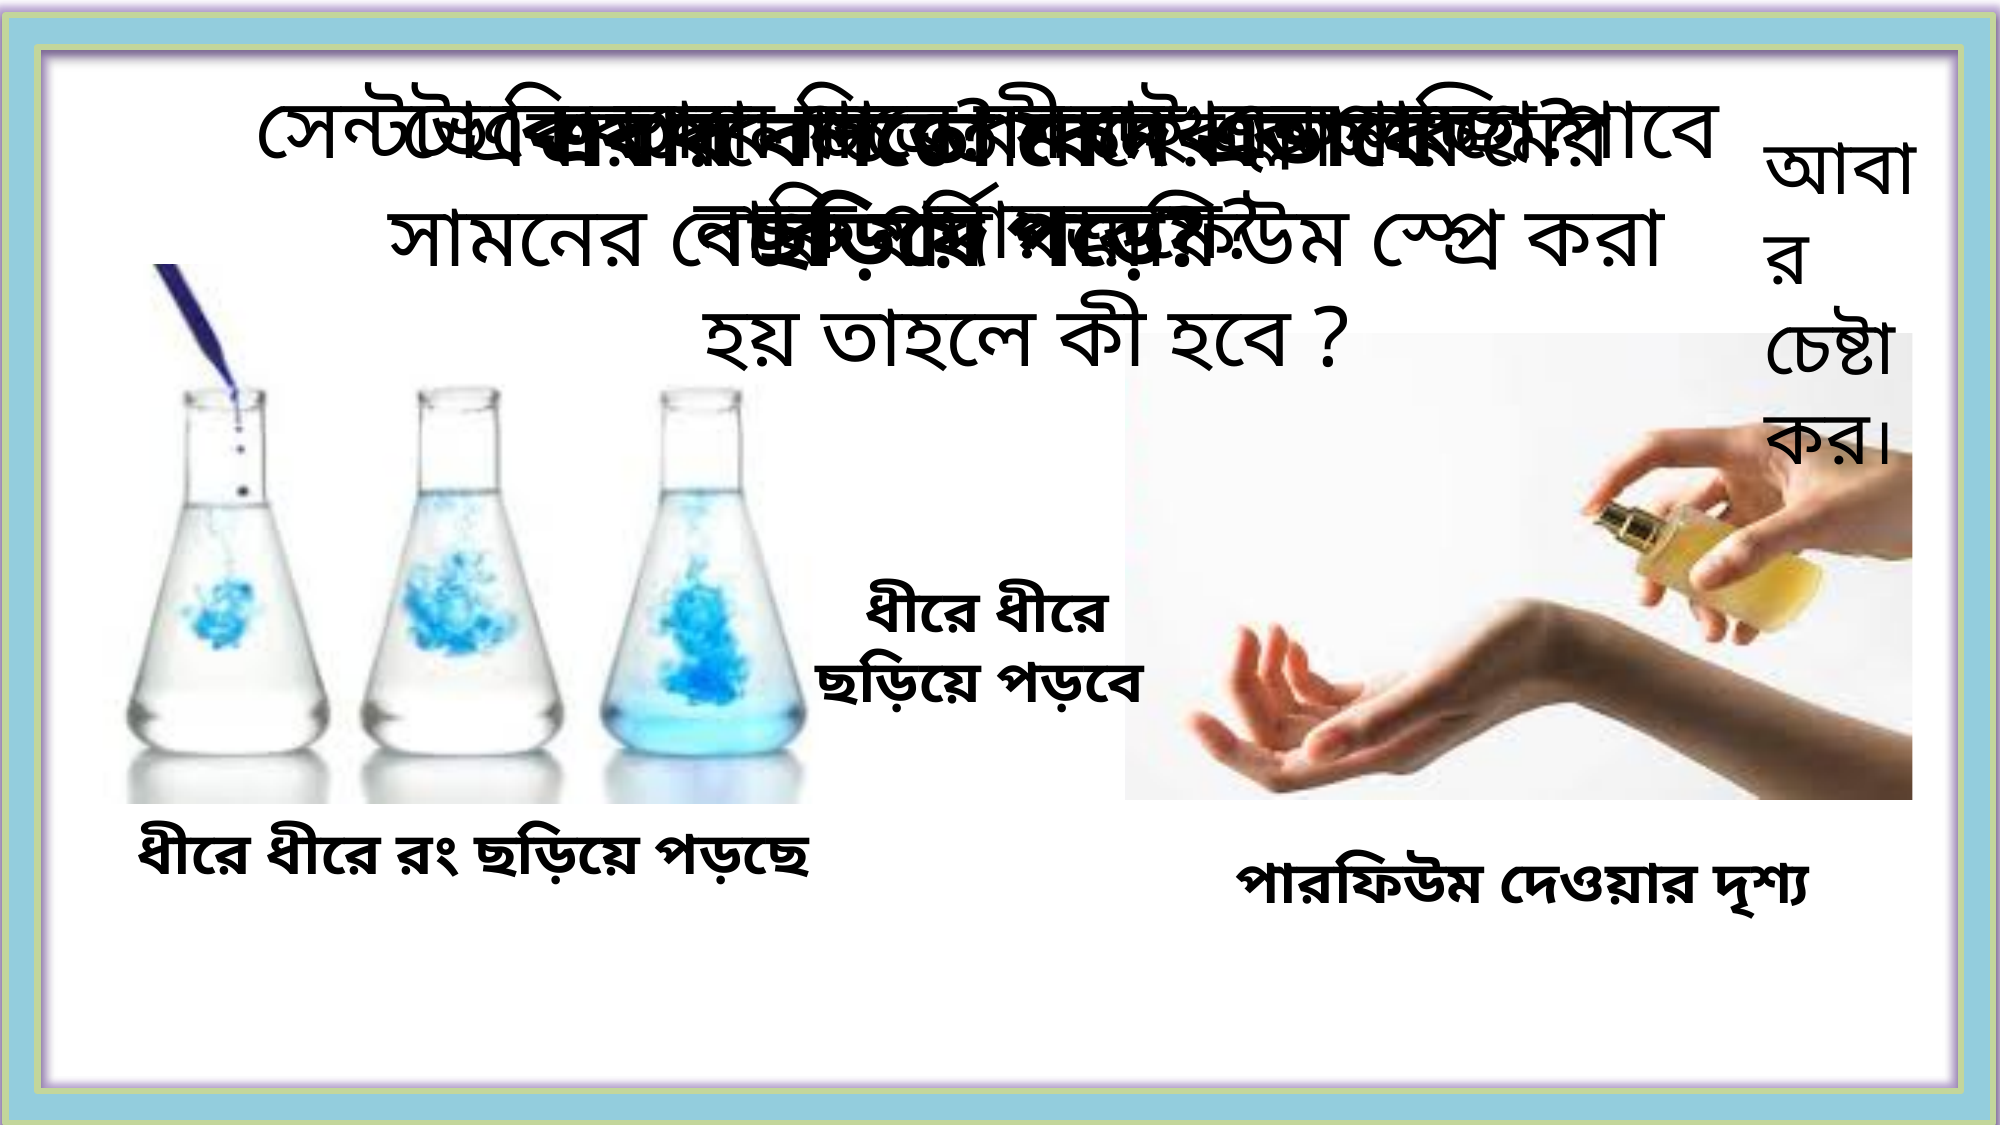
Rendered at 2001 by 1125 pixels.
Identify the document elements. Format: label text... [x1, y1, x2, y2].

text_box পারফিউম দেওয়ার দৃশ্য [1162, 837, 1913, 923]
picture [56, 264, 895, 804]
text_box সেন্টটা কি ভাবে পাবে? সবাই এক সংগে পাবে নাকি পর্যায়ক্রমে? [237, 67, 1738, 283]
text_box ধীরে ধীরে ছড়িয়ে পড়বে [900, 566, 1119, 722]
text_box [2, 12, 1996, 1125]
text_box আবার চেষ্টা কর। [1749, 112, 1943, 488]
picture [1124, 333, 1913, 800]
text_box ধীরে ধীরে রং ছড়িয়ে পড়ছে [81, 811, 895, 894]
text_box এবার বলতো কেন এভাবে ছড়িয়ে পড়ে? [418, 75, 1557, 291]
text_box এবার বলোত তোমাদের ক্লাস রুমের সামনের বেঞ্চে যদি পারফিউম স্প্রে করা হয় তাহলে কী হবে ? [900, 75, 1750, 391]
